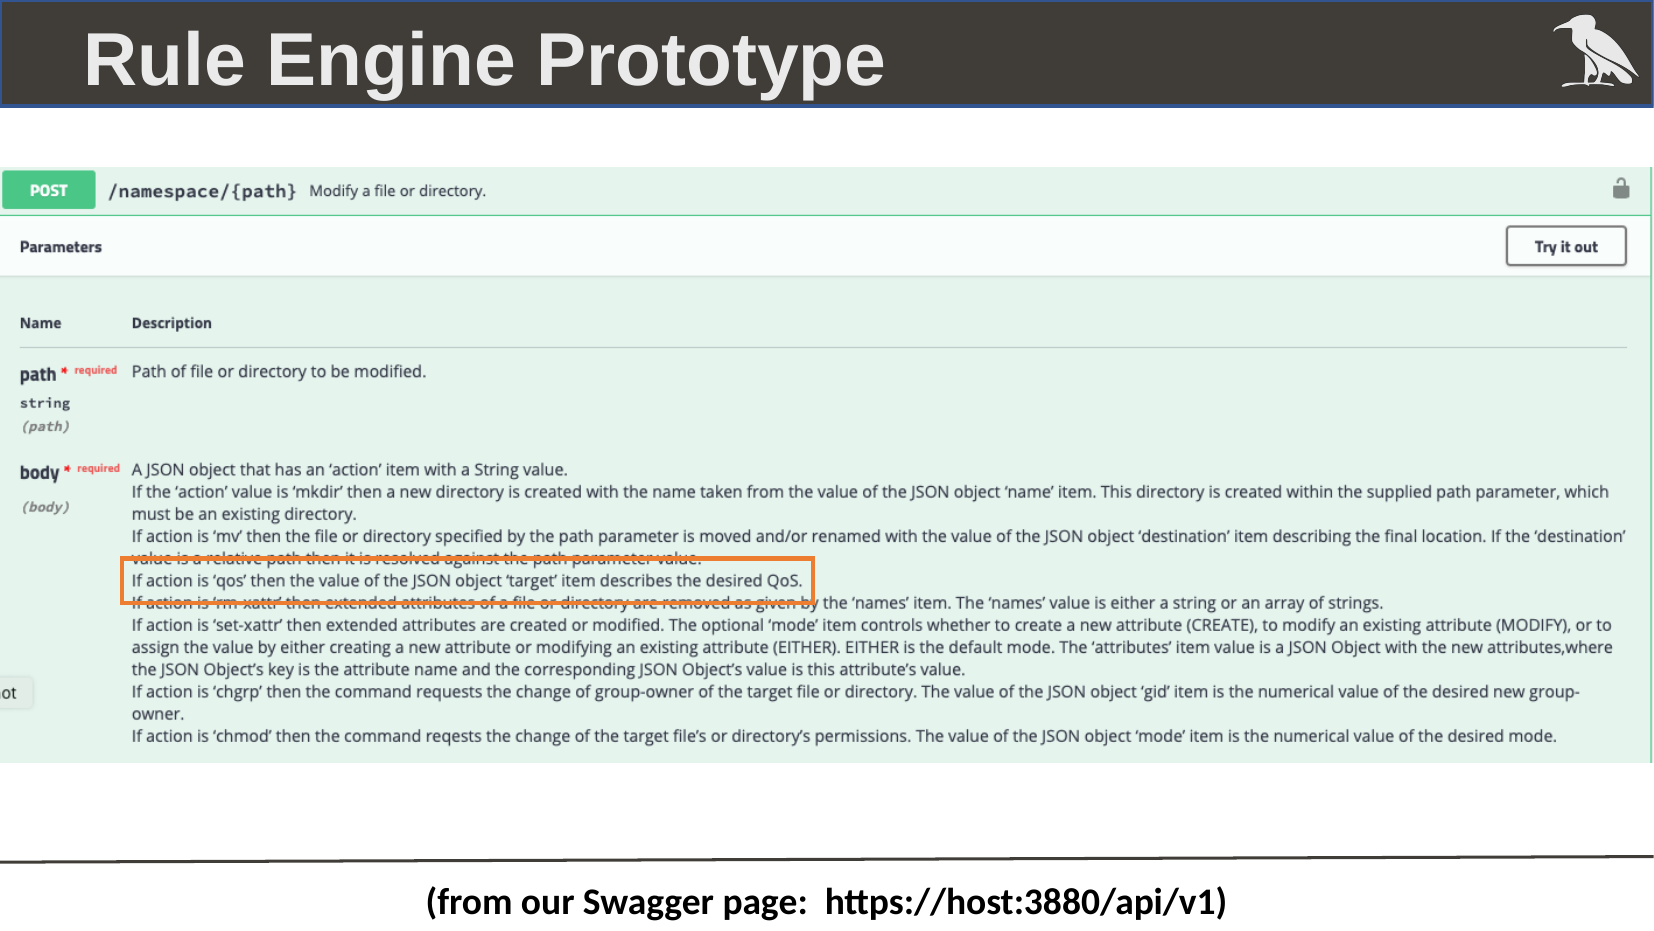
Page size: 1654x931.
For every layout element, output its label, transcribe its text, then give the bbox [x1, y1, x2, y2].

title Rule Engine Prototype [83, 10, 1492, 101]
picture [0, 167, 1654, 763]
picture [1553, 14, 1640, 87]
text_box (from our Swagger page: https://host:3880/api/v1) [0, 869, 1654, 930]
